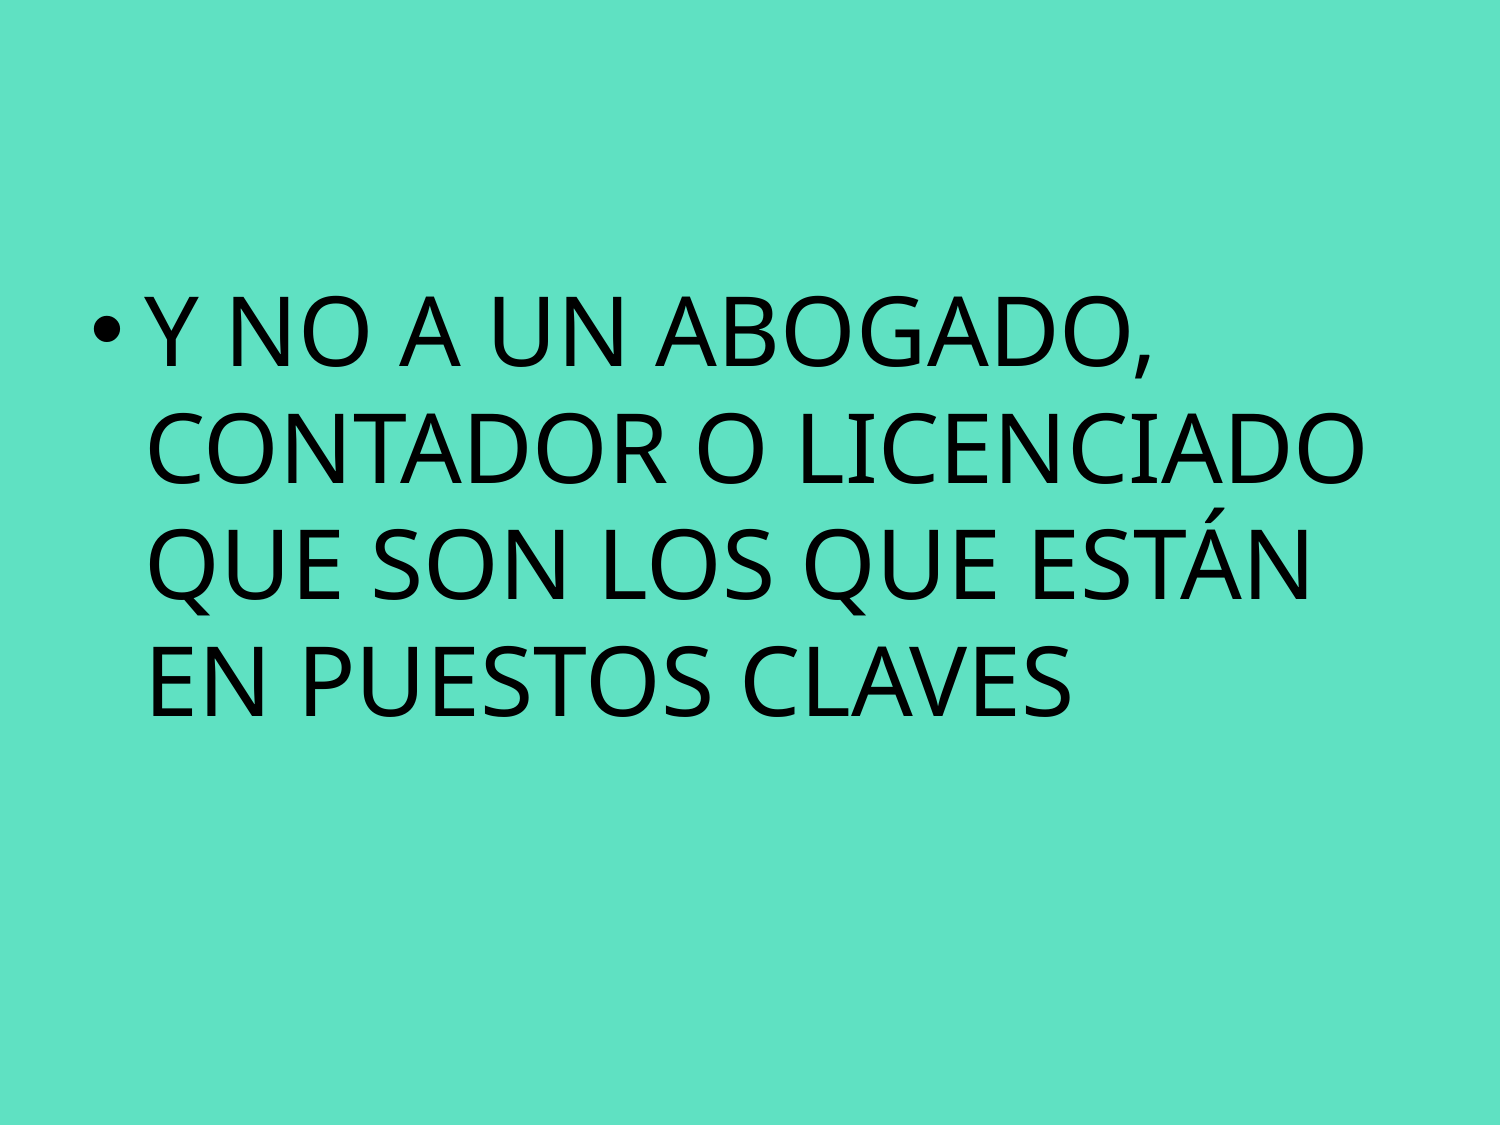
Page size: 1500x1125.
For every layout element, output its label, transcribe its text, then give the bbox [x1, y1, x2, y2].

list Y NO A UN ABOGADO, CONTADOR O LICENCIADO QUE SON LOS QUE ESTÁN EN PUESTOS CLAVES [75, 262, 1425, 776]
